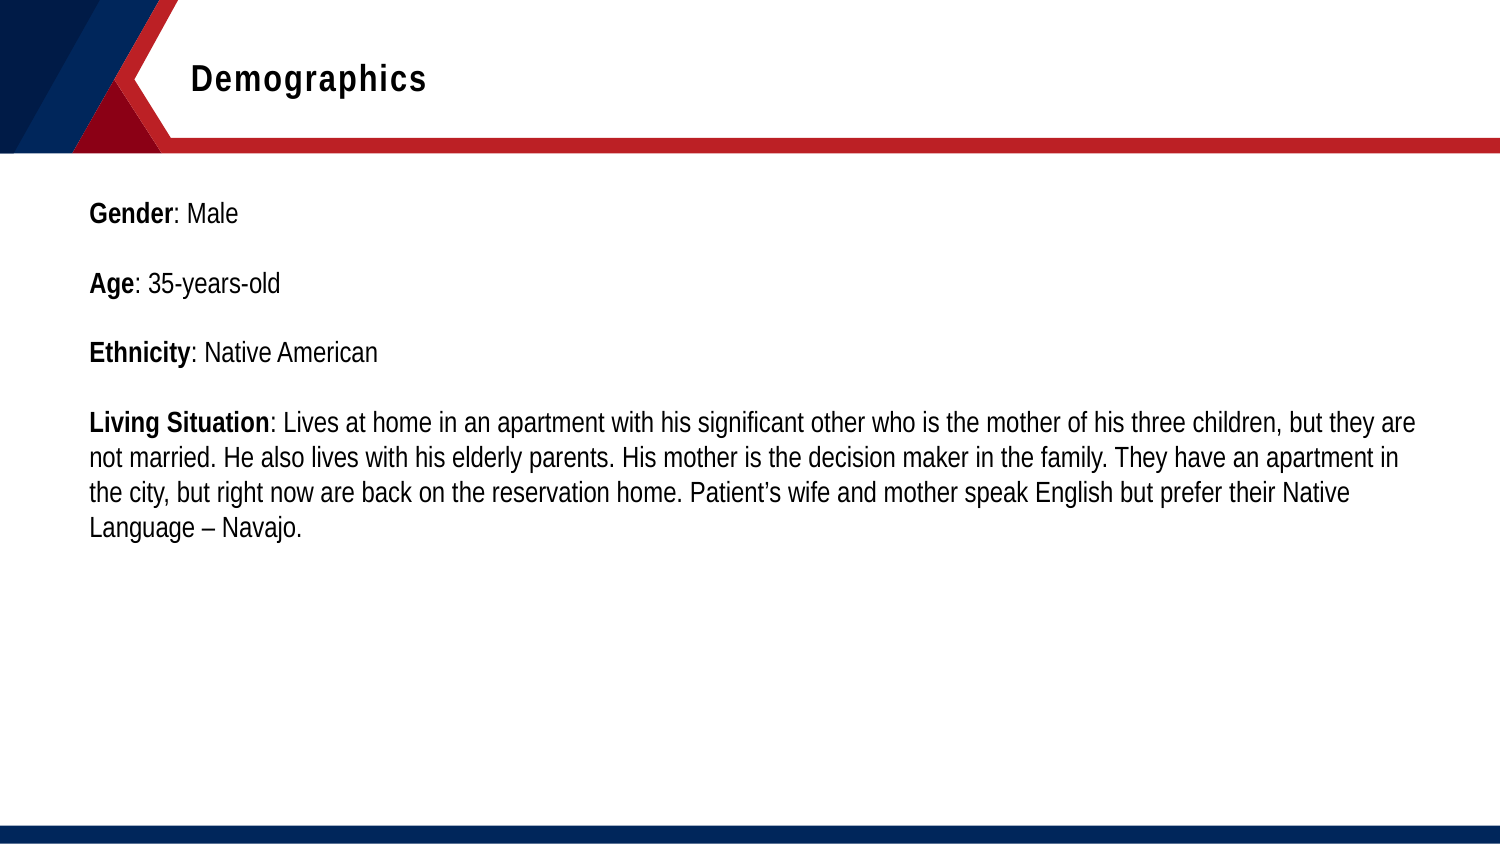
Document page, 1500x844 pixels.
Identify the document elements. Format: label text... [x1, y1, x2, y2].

text_box Gender: Male Age: 35-years-old Ethnicity: Native American Living Situation: Lives at home in an apartment with his significant other who is the mother of his three children, but they are not married. He also lives with his elderly parents. His mother is the decision maker in the family. They have an apartment in the city, but right now are back on the reservation home. Patient’s wife and mother speak English but prefer their Native Language – Navajo. [74, 186, 1450, 621]
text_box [0, 0, 1500, 154]
text_box [0, 825, 1500, 844]
